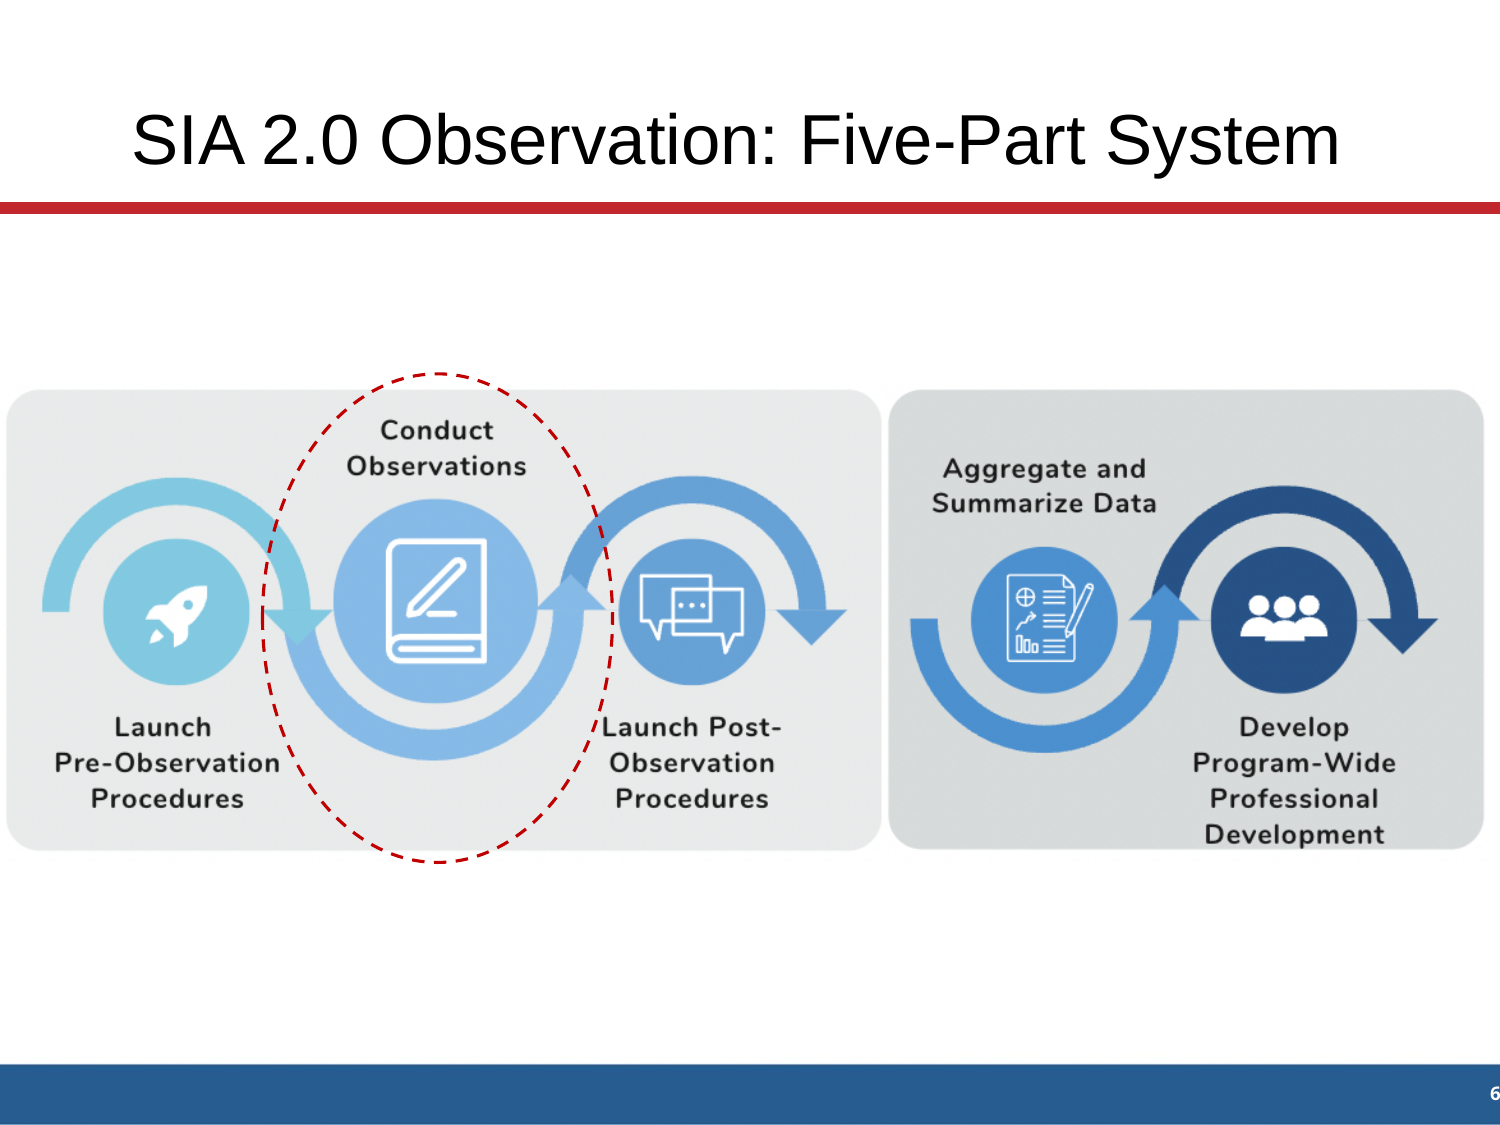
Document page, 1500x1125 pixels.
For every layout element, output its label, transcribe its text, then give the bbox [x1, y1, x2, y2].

picture [0, 214, 1500, 1125]
picture [0, 0, 1500, 202]
title SIA 2.0 Observation: Five-Part System [74, 56, 1400, 188]
text_box [398, 373, 477, 380]
